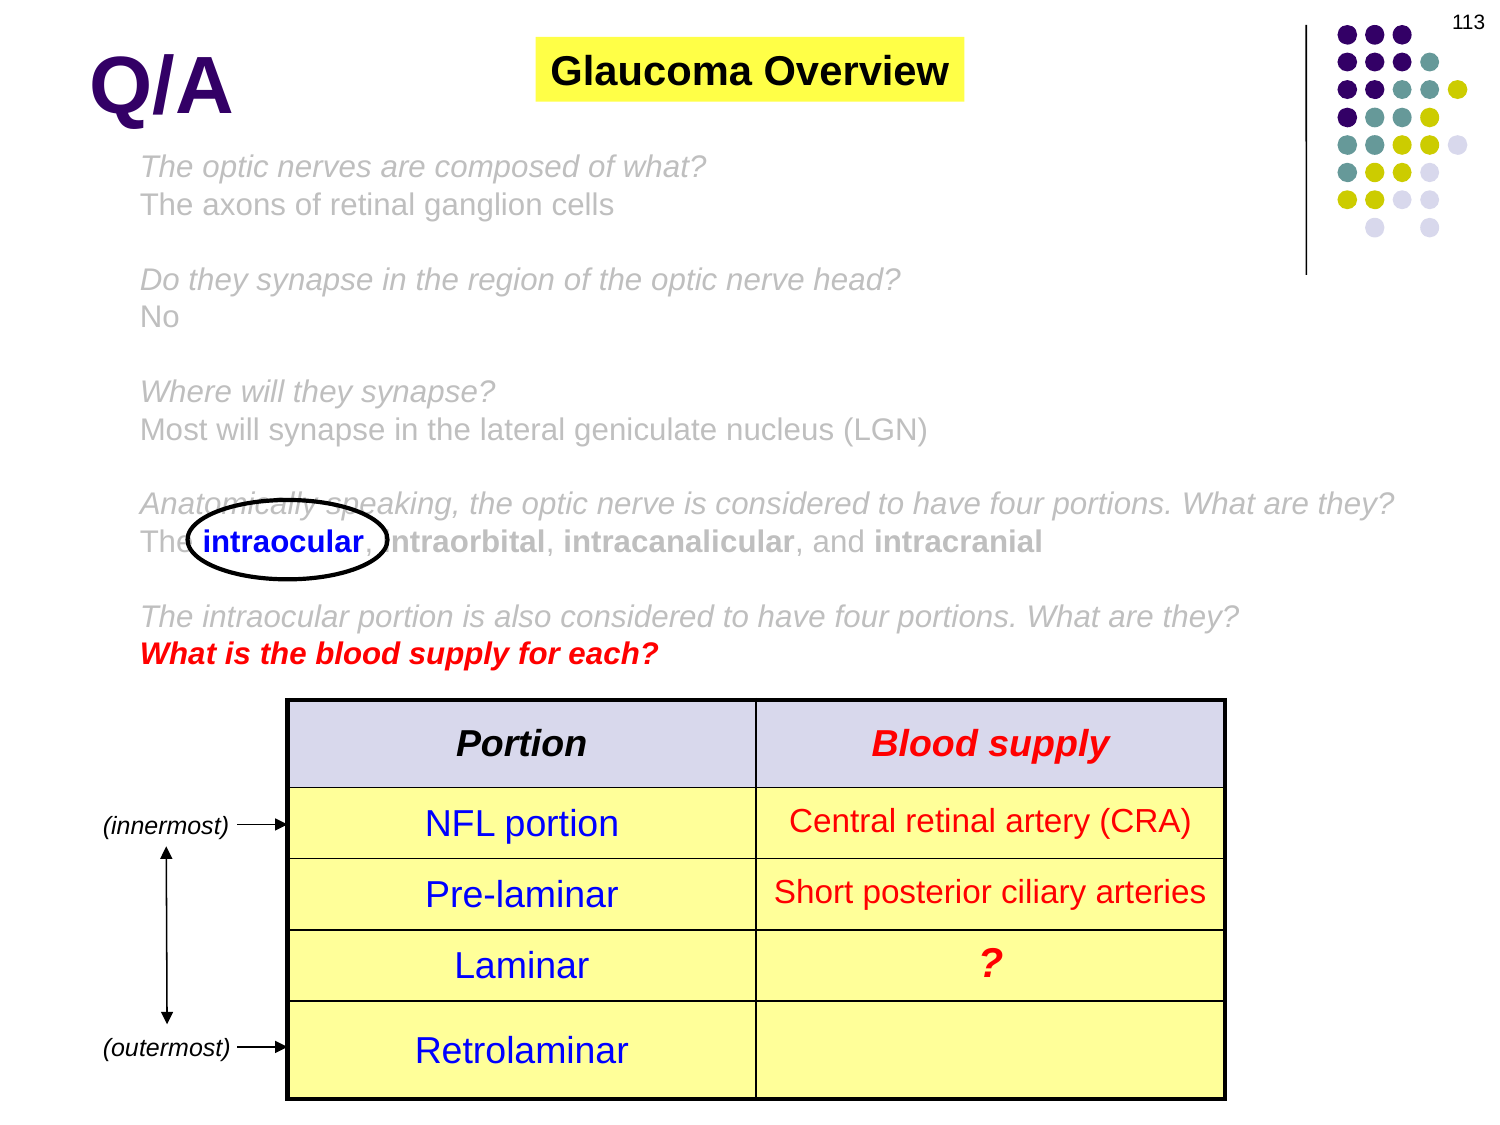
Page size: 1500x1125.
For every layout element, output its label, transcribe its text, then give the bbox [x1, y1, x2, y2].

table_header Portion [290, 702, 755, 787]
table_cell ? [757, 931, 1223, 1000]
text_box (outermost) [88, 1024, 246, 1069]
table_cell Short posterior ciliary arteries [757, 859, 1223, 929]
table_cell Pre-laminar [290, 859, 755, 929]
text_box Q/A [75, 20, 1313, 138]
table_cell Central retinal artery (CRA) [757, 788, 1223, 858]
table_cell [757, 1002, 1223, 1097]
slide_number 113 [1149, 1, 1500, 77]
text_box [185, 497, 390, 582]
text_box Glaucoma Overview [535, 36, 965, 102]
table_header Blood supply [757, 702, 1223, 787]
table_cell NFL portion [290, 788, 755, 858]
table_cell Retrolaminar [290, 1002, 755, 1097]
text_box (innermost) [88, 801, 245, 847]
text_box The optic nerves are composed of what? The axons of retinal ganglion cells Do they synapse in the region of the optic nerve head? No Where will they synapse? Most will synapse in the lateral geniculate nucleus (LGN) Anatomically speaking, the optic nerve is considered to have four portions. What are they? The intraocular, intraorbital, intracanalicular, and intracranial The intraocular portion is also considered to have four portions. What are they? What is the blood supply for each? [125, 139, 1425, 679]
table_cell Laminar [290, 931, 755, 1000]
